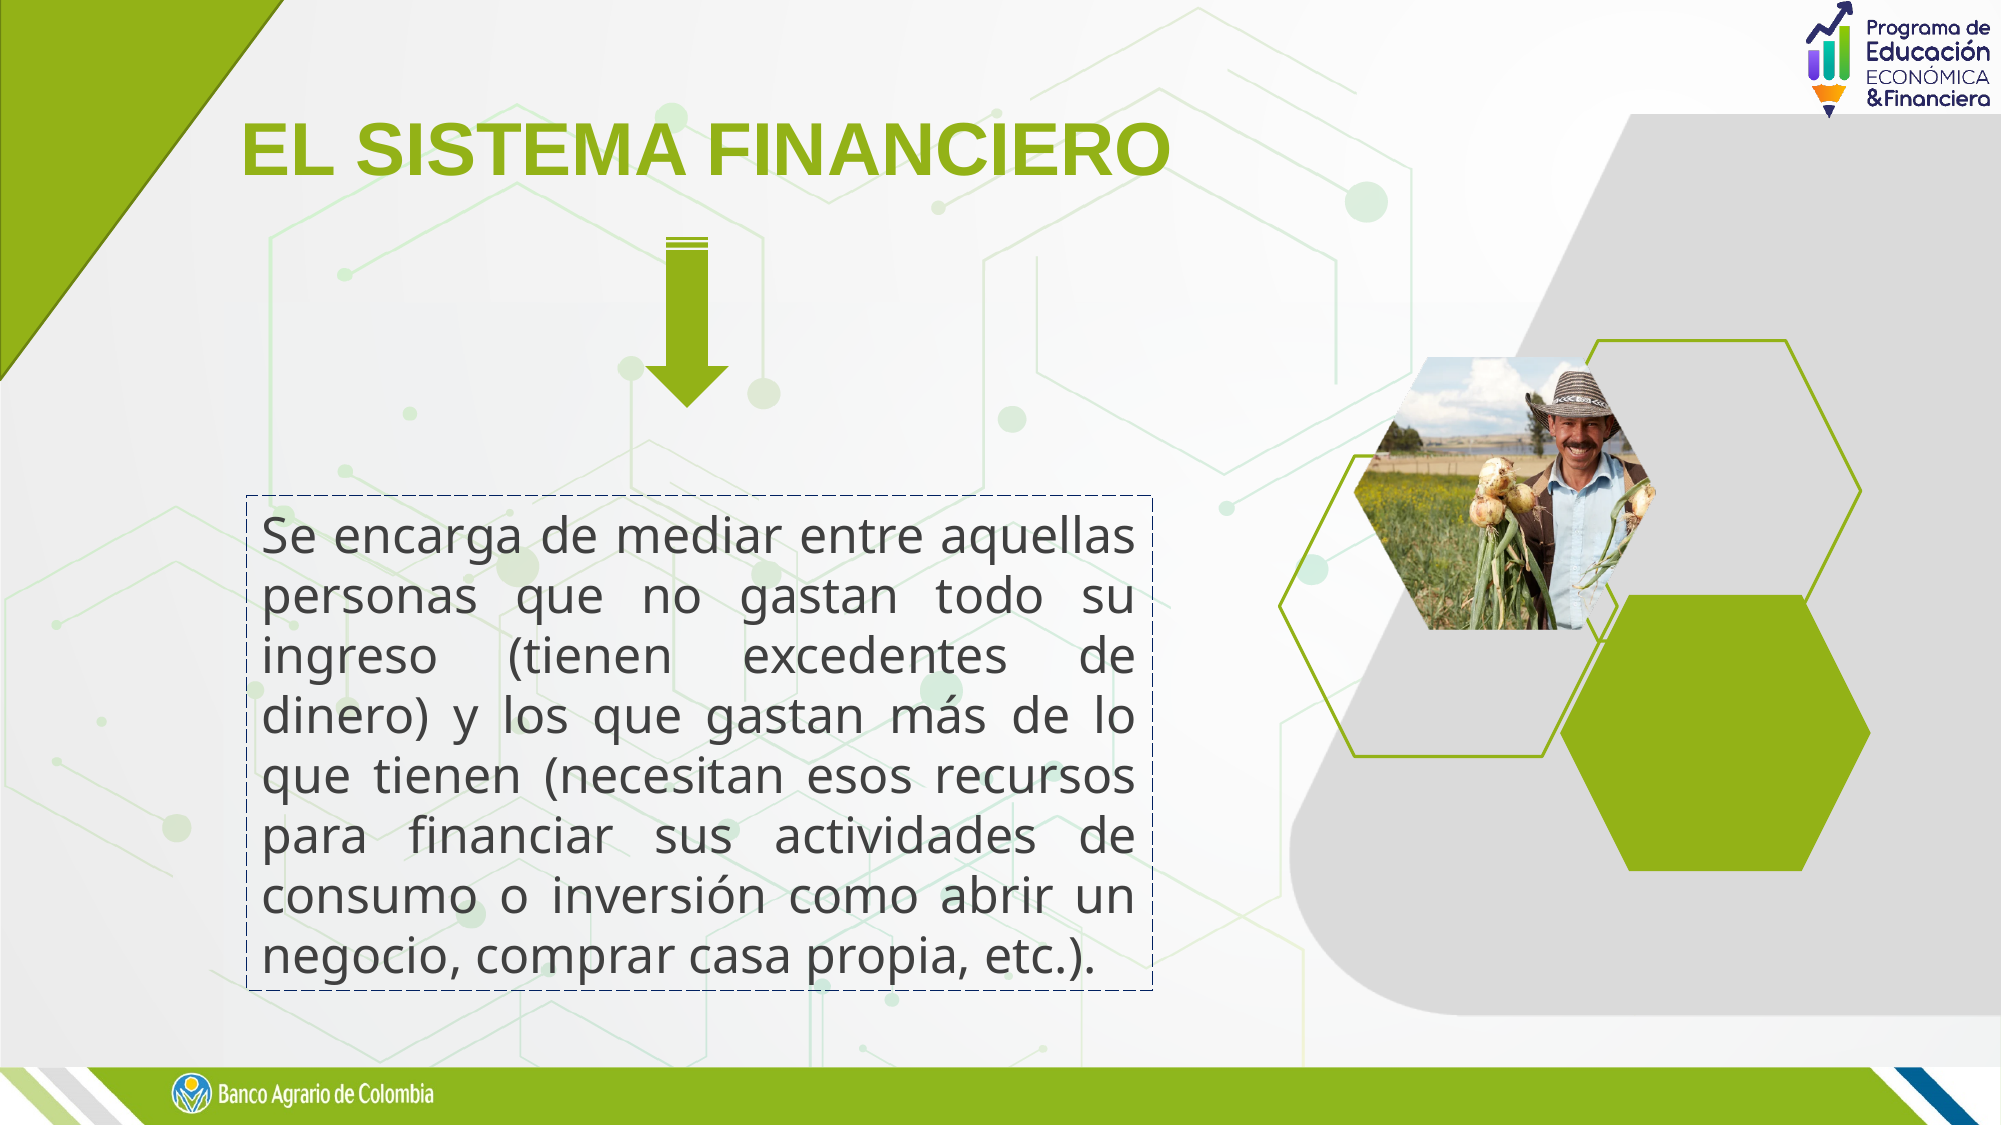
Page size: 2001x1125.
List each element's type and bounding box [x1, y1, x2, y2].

text_box [0, 0, 2000, 1067]
picture [1801, 0, 1994, 121]
picture [0, 1069, 1950, 1125]
picture [1924, 0, 2001, 1125]
